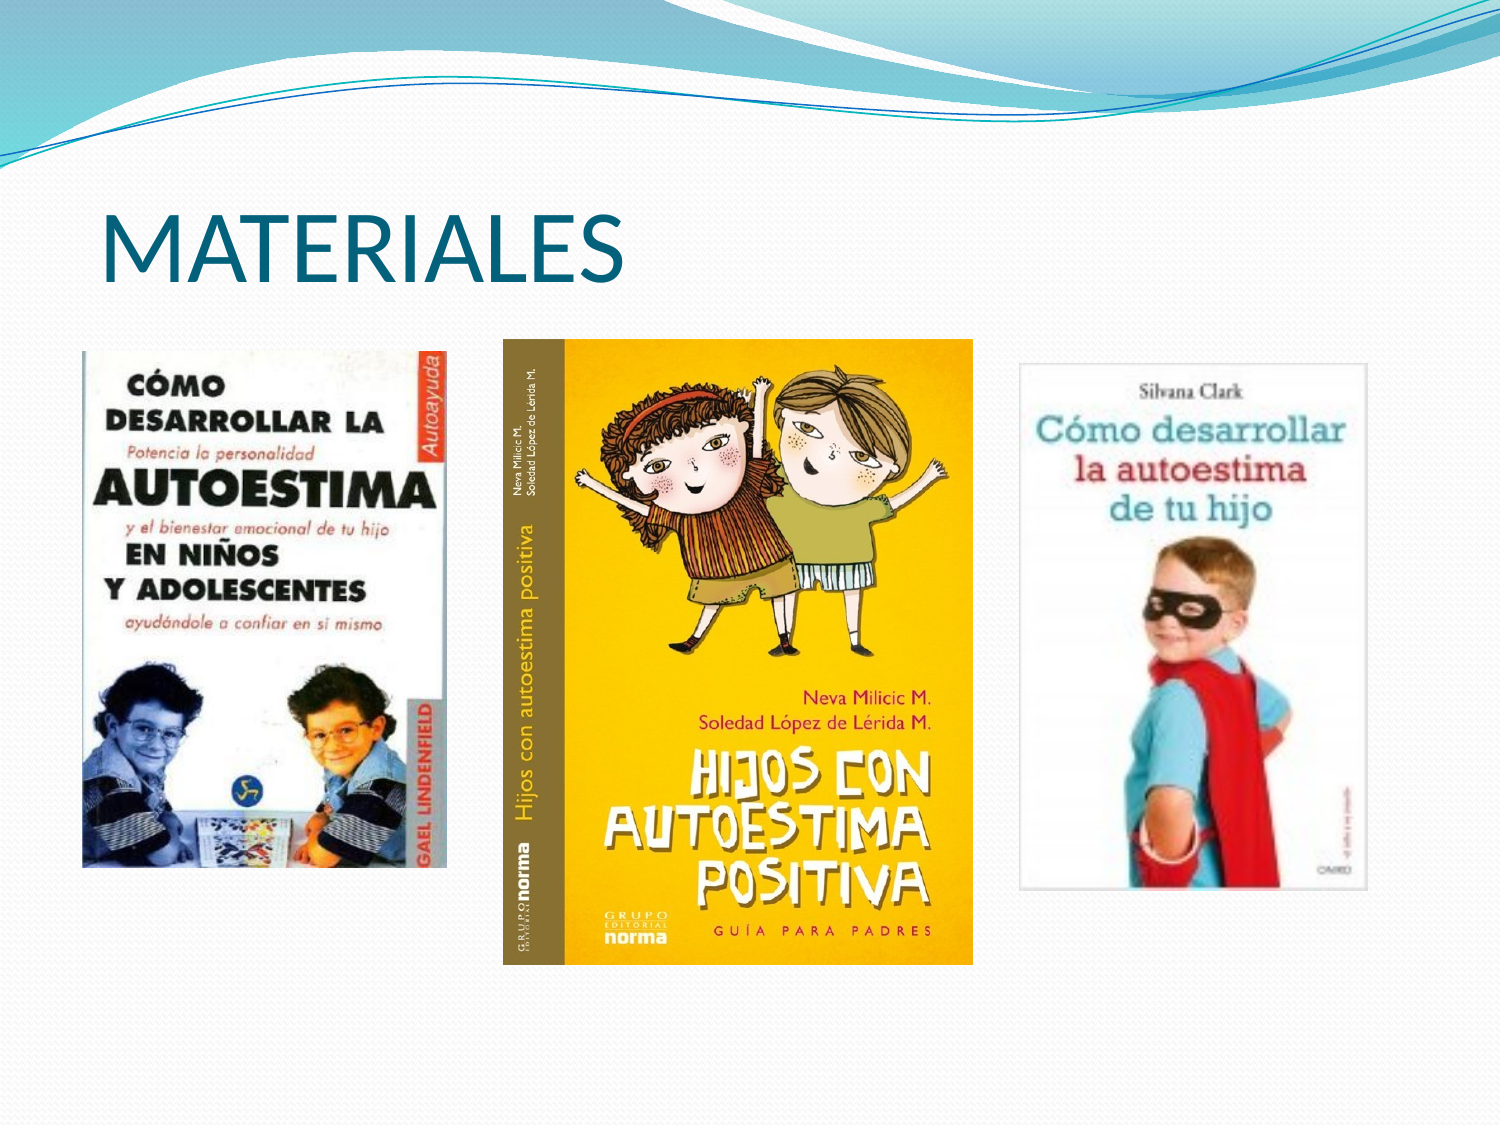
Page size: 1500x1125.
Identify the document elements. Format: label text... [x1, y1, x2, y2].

picture [1019, 362, 1368, 891]
picture [503, 339, 973, 966]
picture [81, 351, 447, 868]
title MATERIALES [75, 115, 1425, 303]
